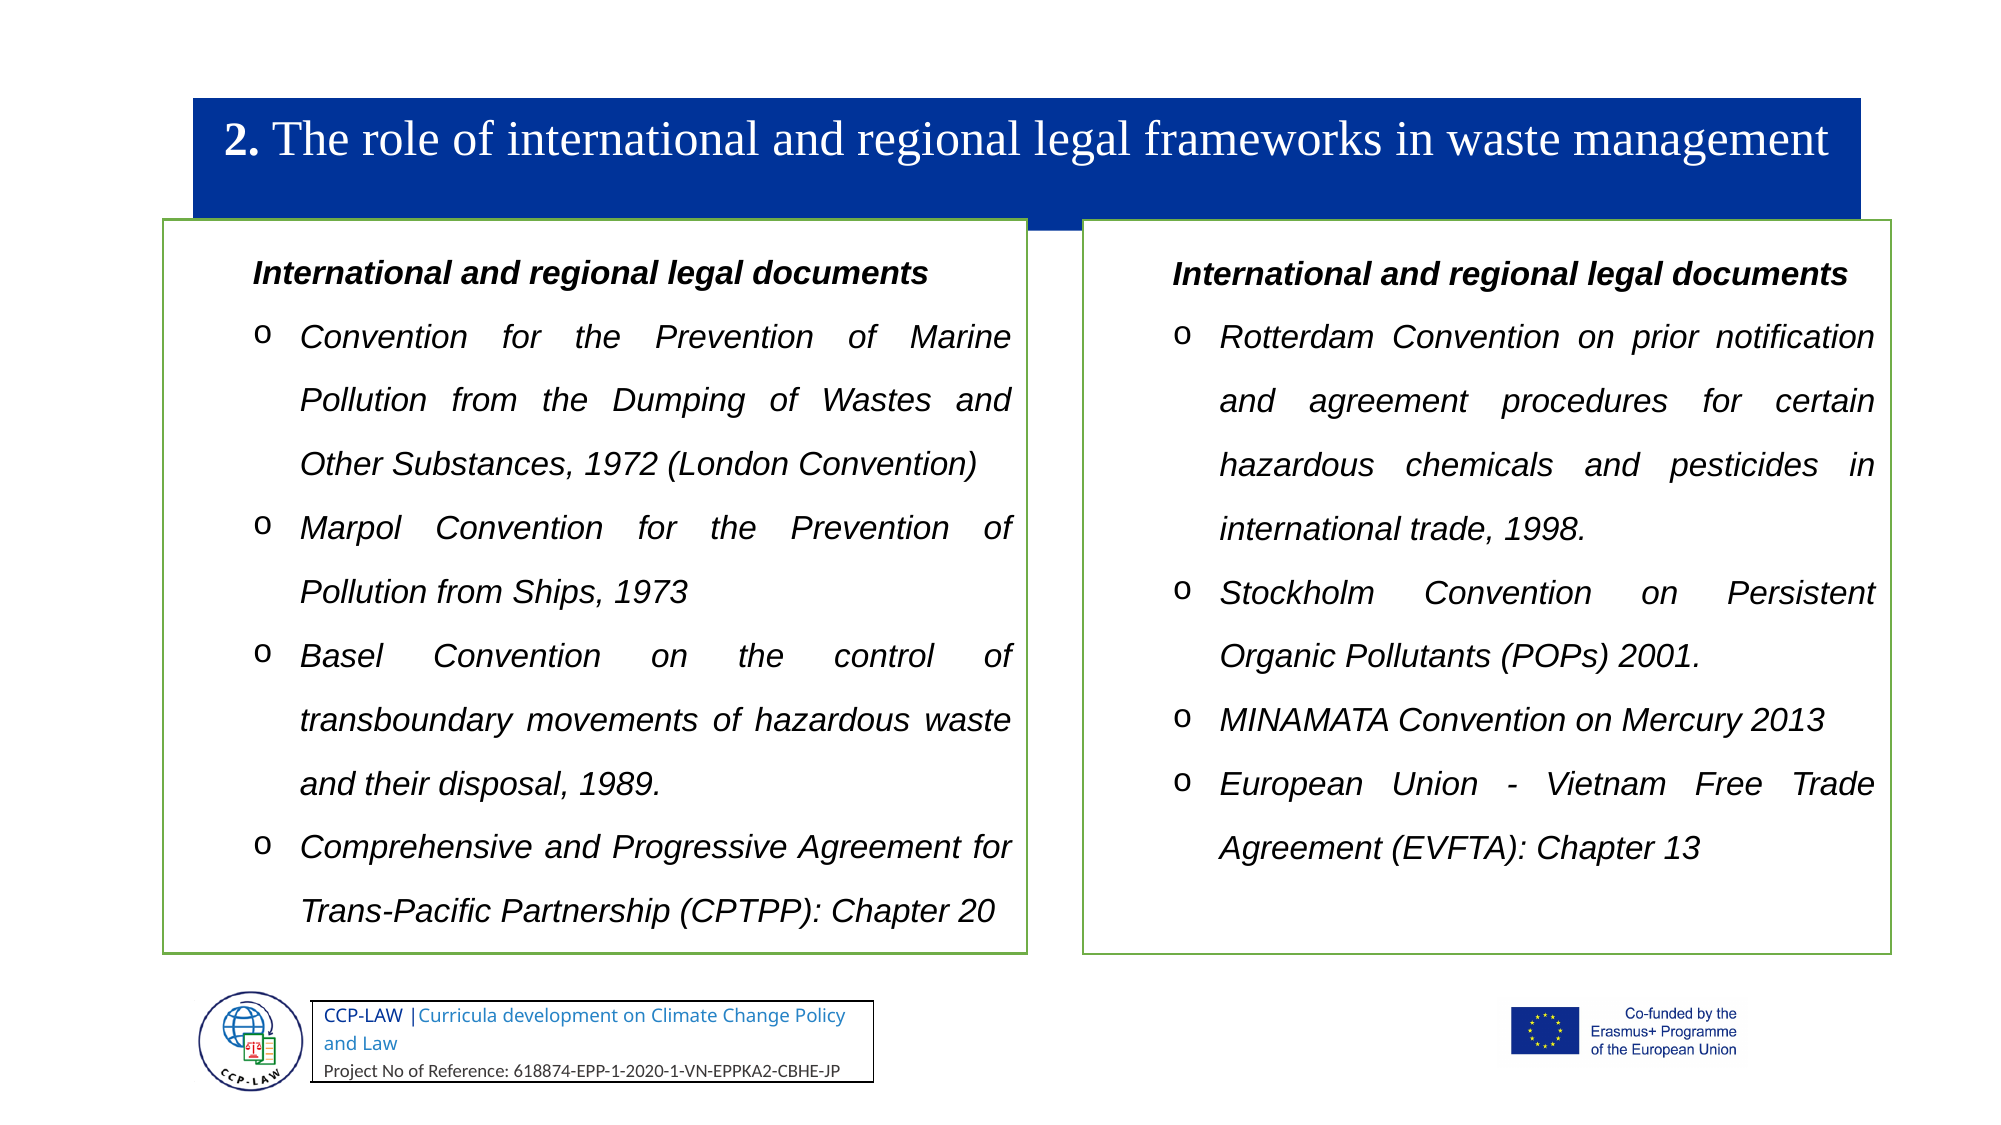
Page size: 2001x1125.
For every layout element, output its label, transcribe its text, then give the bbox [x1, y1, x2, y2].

picture [1497, 997, 1748, 1068]
picture [195, 984, 310, 1095]
text_box International and regional legal documents Convention for the Prevention of Marine Pollution from the Dumping of Wastes and Other Substances, 1972 (London Convention) Marpol Convention for the Prevention of Pollution from Ships, 1973 Basel Convention on the control of transboundary movements of hazardous waste and their disposal, 1989. Comprehensive and Progressive Agreement for Trans-Pacific Partnership (CPTPP): Chapter 20 [162, 219, 1028, 954]
text_box 2. The role of international and regional legal frameworks in waste management [193, 98, 1861, 231]
text_box International and regional legal documents Rotterdam Convention on prior notification and agreement procedures for certain hazardous chemicals and pesticides in international trade, 1998. Stockholm Convention on Persistent Organic Pollutants (POPs) 2001. MINAMATA Convention on Mercury 2013 European Union - Vietnam Free Trade Agreement (EVFTA): Chapter 13 [1082, 220, 1892, 955]
